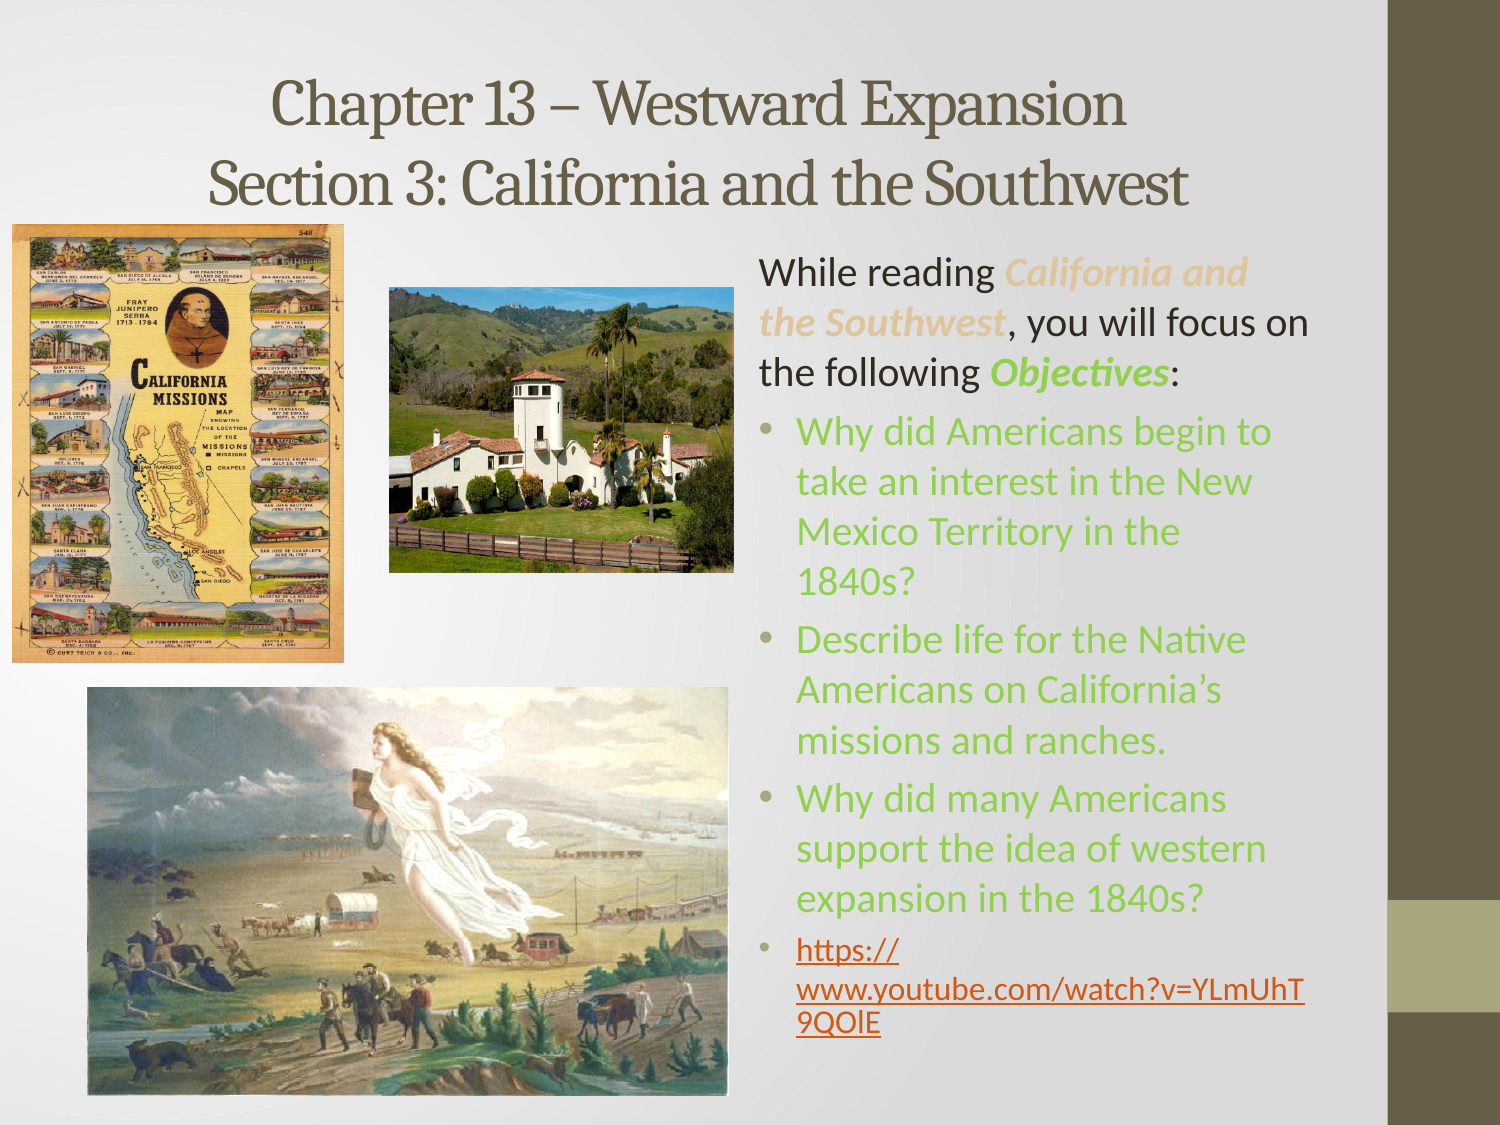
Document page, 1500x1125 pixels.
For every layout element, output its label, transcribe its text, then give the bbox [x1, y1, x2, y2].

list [11, 224, 345, 663]
picture [388, 286, 735, 573]
picture [86, 686, 730, 1096]
list While reading California and the Southwest, you will focus on the following Objectives: Why did Americans begin to take an interest in the New Mexico Territory in the 1840s? Describe life for the Native Americans on California’s missions and ranches. Why did many Americans support the idea of western expansion in the 1840s? https://www.youtube.com/watch?v=YLmUhT9QOlE [725, 237, 1325, 1075]
title Chapter 13 – Westward Expansion Section 3: California and the Southwest [75, 45, 1325, 233]
